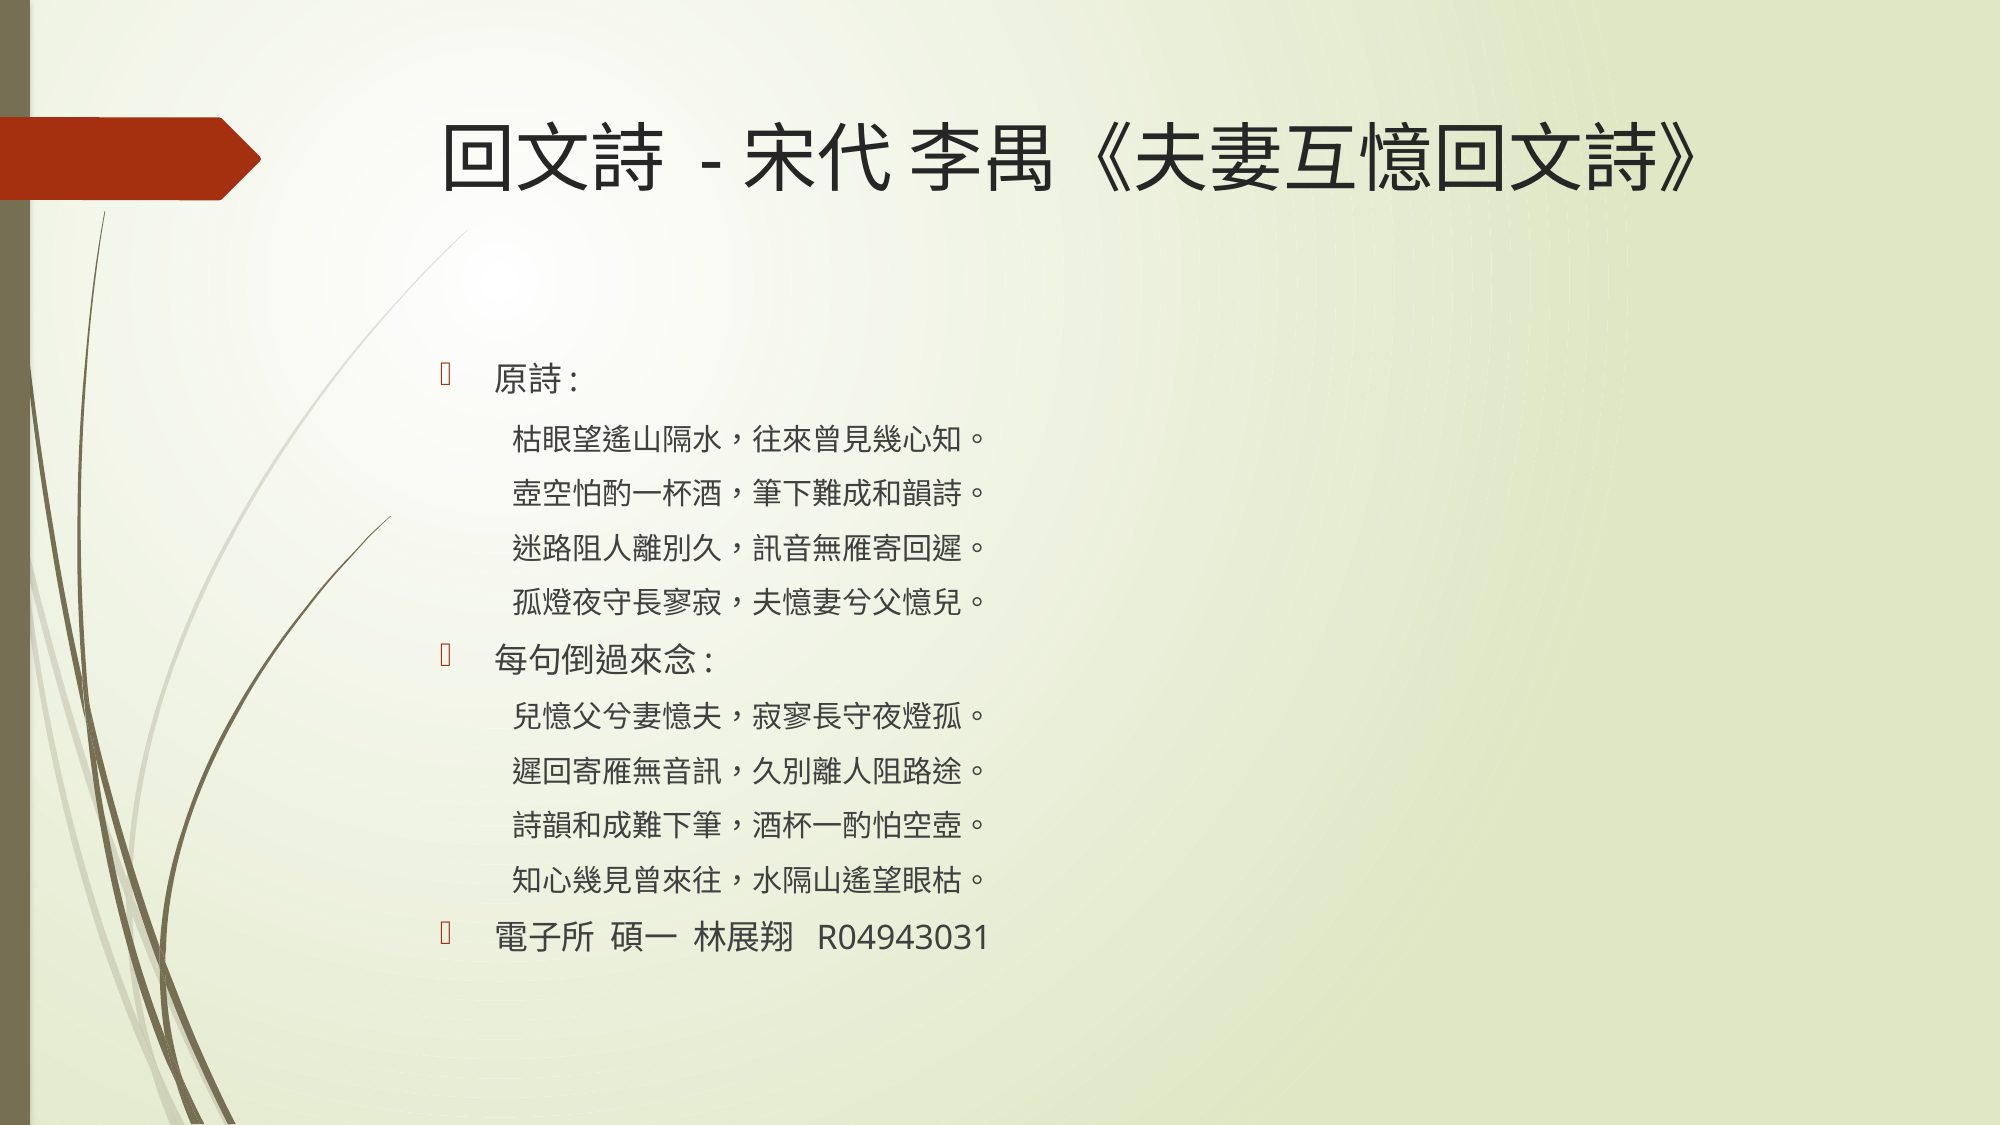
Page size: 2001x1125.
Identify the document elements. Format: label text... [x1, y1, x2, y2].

list 原詩: 枯眼望遙山隔水，往來曾見幾心知。 壺空怕酌一杯酒，筆下難成和韻詩。 迷路阻人離別久，訊音無雁寄回遲。 孤燈夜守長寥寂，夫憶妻兮父憶兒。 每句倒過來念: 兒憶父兮妻憶夫，寂寥長守夜燈孤。 遲回寄雁無音訊，久別離人阻路途。 詩韻和成難下筆，酒杯一酌怕空壺。 知心幾見曾來往，水隔山遙望眼枯。 電子所 碩一 林展翔 R04943031 [424, 350, 1888, 970]
title 回文詩 -宋代 李禺《夫妻互憶回文詩》 [425, 102, 1888, 313]
